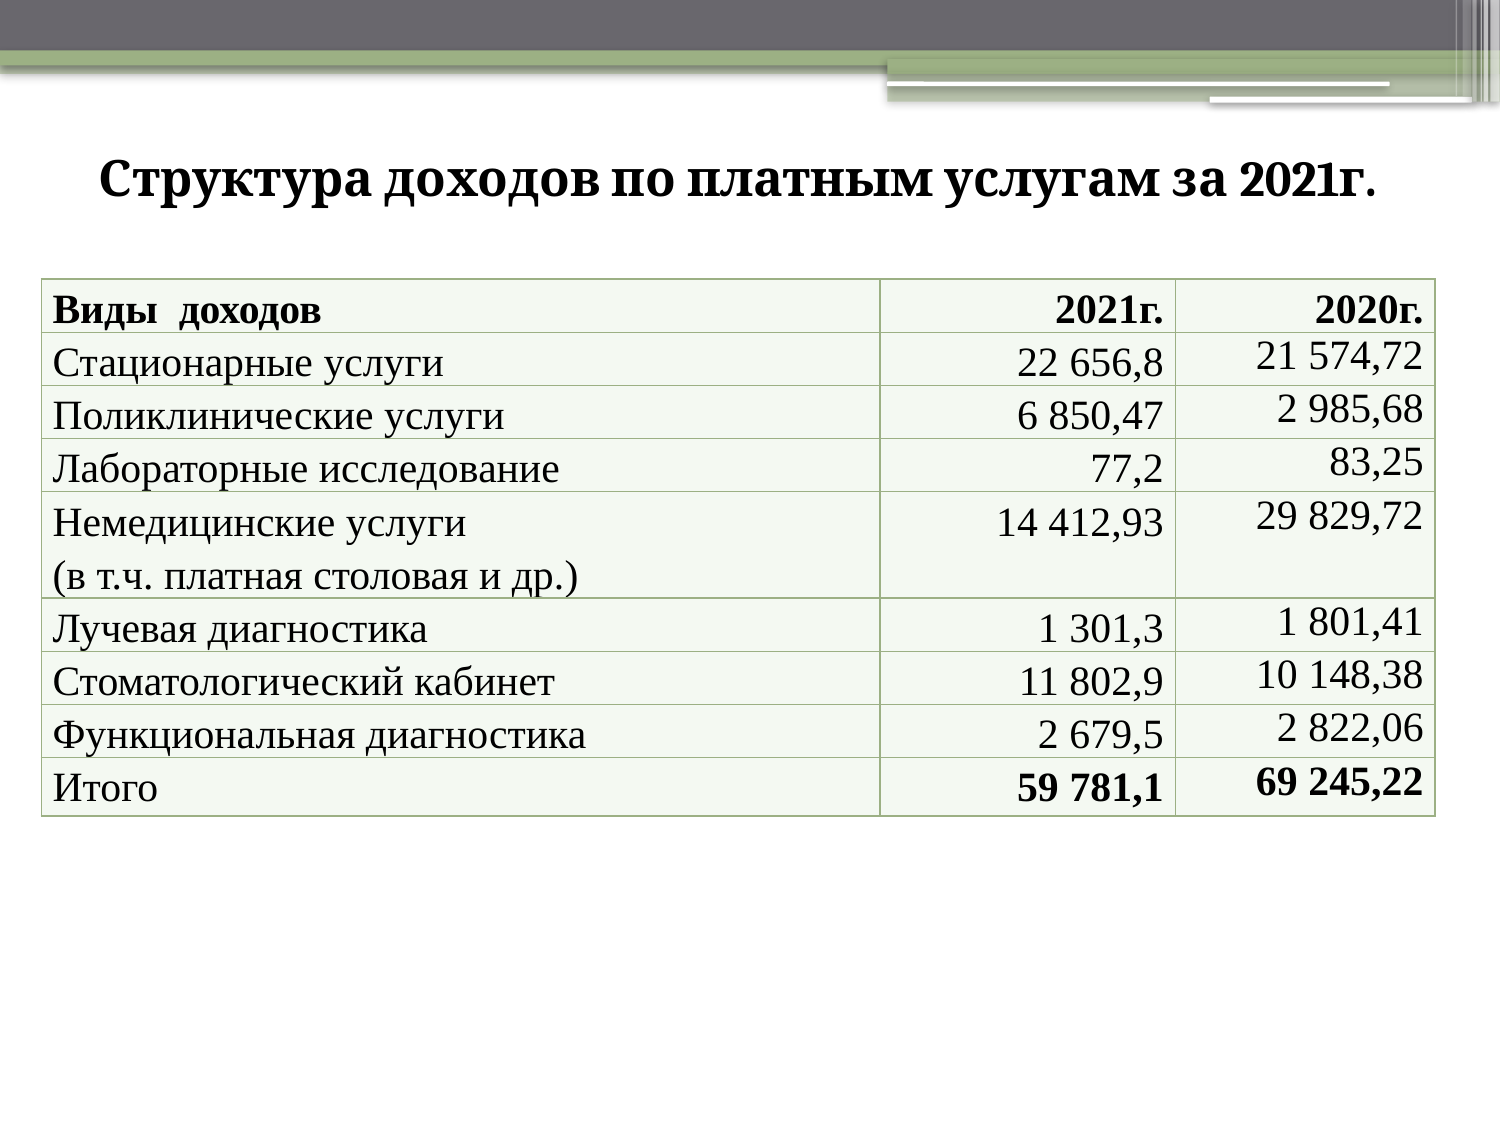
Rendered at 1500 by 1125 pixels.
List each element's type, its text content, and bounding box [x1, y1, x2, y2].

table_cell 10 148,38 [1176, 652, 1434, 704]
table_header 2020г. [1176, 280, 1434, 332]
table_cell 14 412,93 [881, 492, 1175, 597]
table_cell 11 802,9 [881, 652, 1175, 704]
table_cell 2 822,06 [1176, 705, 1434, 757]
table_cell 59 781,1 [881, 758, 1175, 815]
table_cell 22 656,8 [881, 333, 1175, 385]
table_cell Стационарные услуги [42, 333, 879, 385]
table_cell 83,25 [1176, 439, 1434, 491]
table_cell Стоматологический кабинет [42, 652, 879, 704]
table_cell 1 301,3 [881, 599, 1175, 651]
table_cell 2 679,5 [881, 705, 1175, 757]
table_cell Немедицинские услуги (в т.ч. платная столовая и др.) [42, 492, 879, 597]
table_cell Лабораторные исследование [42, 439, 879, 491]
table_cell 29 829,72 [1176, 492, 1434, 597]
table_cell 21 574,72 [1176, 333, 1434, 385]
title Структура доходов по платным услугам за 2021г. [35, 117, 1441, 236]
table_header 2021г. [881, 280, 1175, 332]
table_cell 2 985,68 [1176, 386, 1434, 438]
table_cell 1 801,41 [1176, 599, 1434, 651]
table_cell Итого [42, 758, 879, 815]
table_cell Поликлинические услуги [42, 386, 879, 438]
table_cell 77,2 [881, 439, 1175, 491]
table_cell 69 245,22 [1176, 758, 1434, 815]
table_cell Функциональная диагностика [42, 705, 879, 757]
table_cell Лучевая диагностика [42, 599, 879, 651]
table_cell 6 850,47 [881, 386, 1175, 438]
table_header Виды доходов [42, 280, 879, 332]
